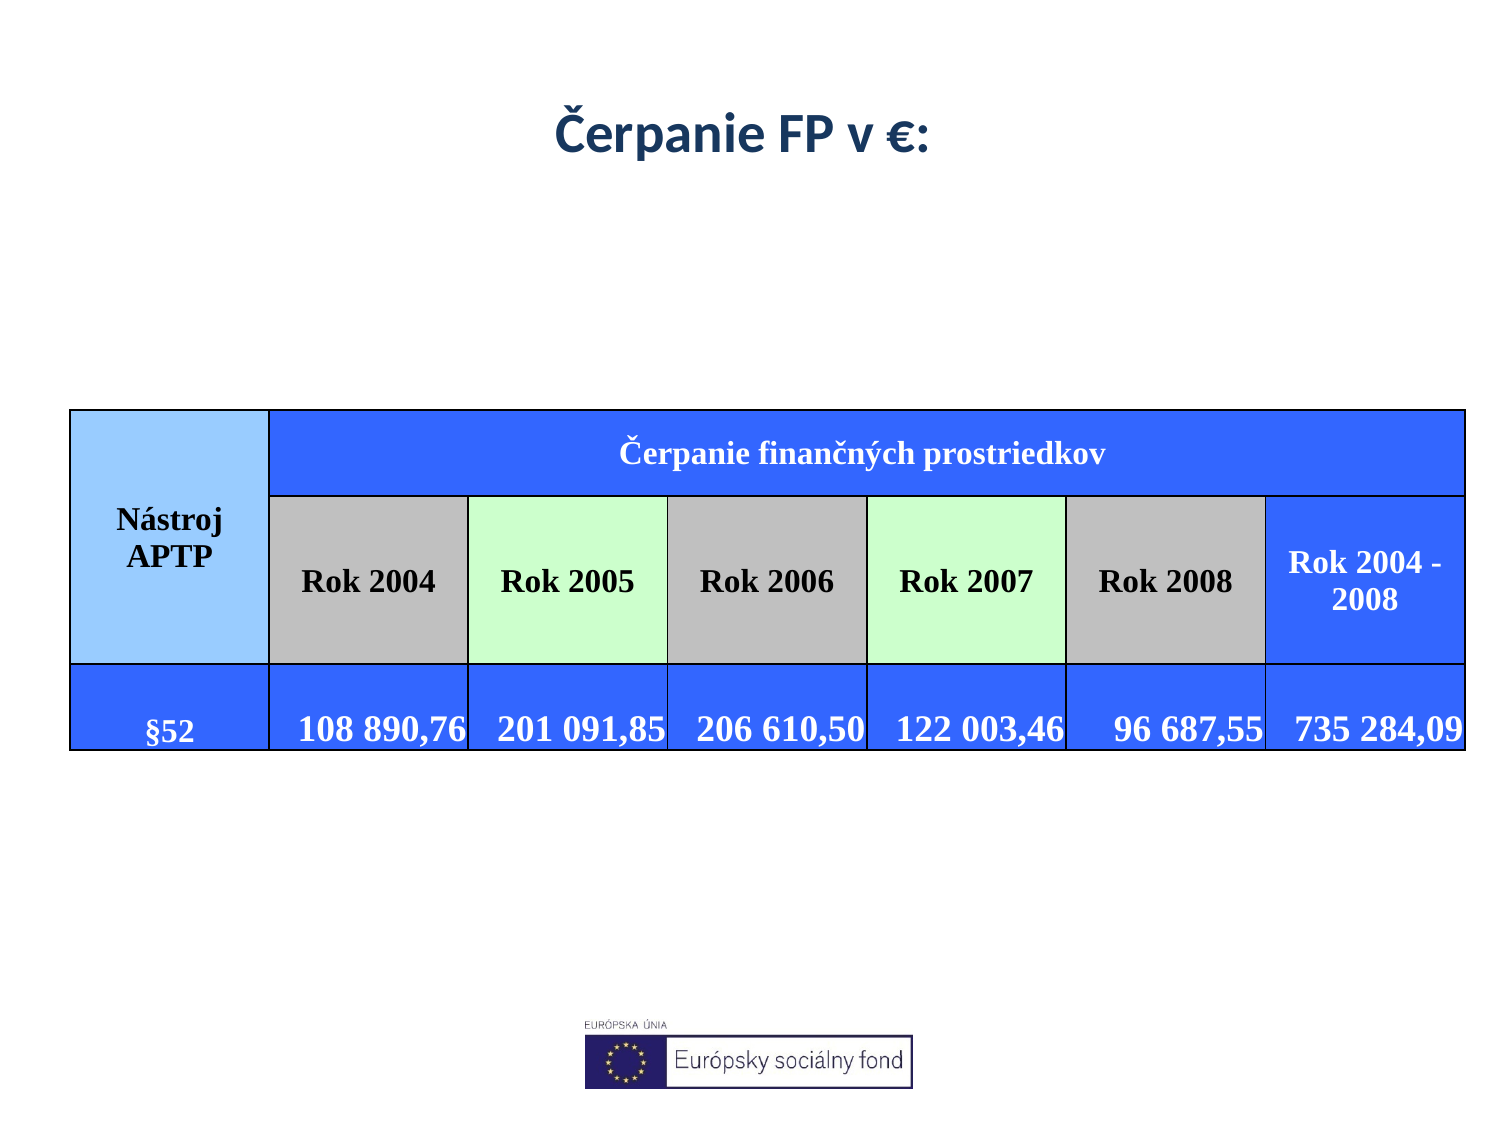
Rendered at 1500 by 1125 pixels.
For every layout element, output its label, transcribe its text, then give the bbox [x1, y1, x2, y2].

table_cell 122 003,46 [868, 665, 1065, 749]
table_header Čerpanie finančných prostriedkov [270, 411, 1464, 495]
table_cell Rok 2004 [270, 497, 467, 663]
table_cell 206 610,50 [668, 665, 866, 749]
picture [585, 1019, 913, 1089]
table_cell 96 687,55 [1067, 665, 1265, 749]
table_header Nástroj APTP [71, 411, 268, 663]
table_cell 735 284,09 [1266, 665, 1464, 749]
list [58, 175, 1500, 1001]
table_cell 108 890,76 [270, 665, 467, 749]
table_cell §52 [71, 665, 268, 749]
table_cell 201 091,85 [469, 665, 667, 749]
table_cell Rok 2006 [668, 497, 866, 663]
table_cell Rok 2008 [1067, 497, 1265, 663]
table_cell Rok 2005 [469, 497, 667, 663]
table_cell Rok 2004 - 2008 [1266, 497, 1464, 663]
title Čerpanie FP v €: [75, 45, 1425, 233]
table_cell Rok 2007 [868, 497, 1065, 663]
